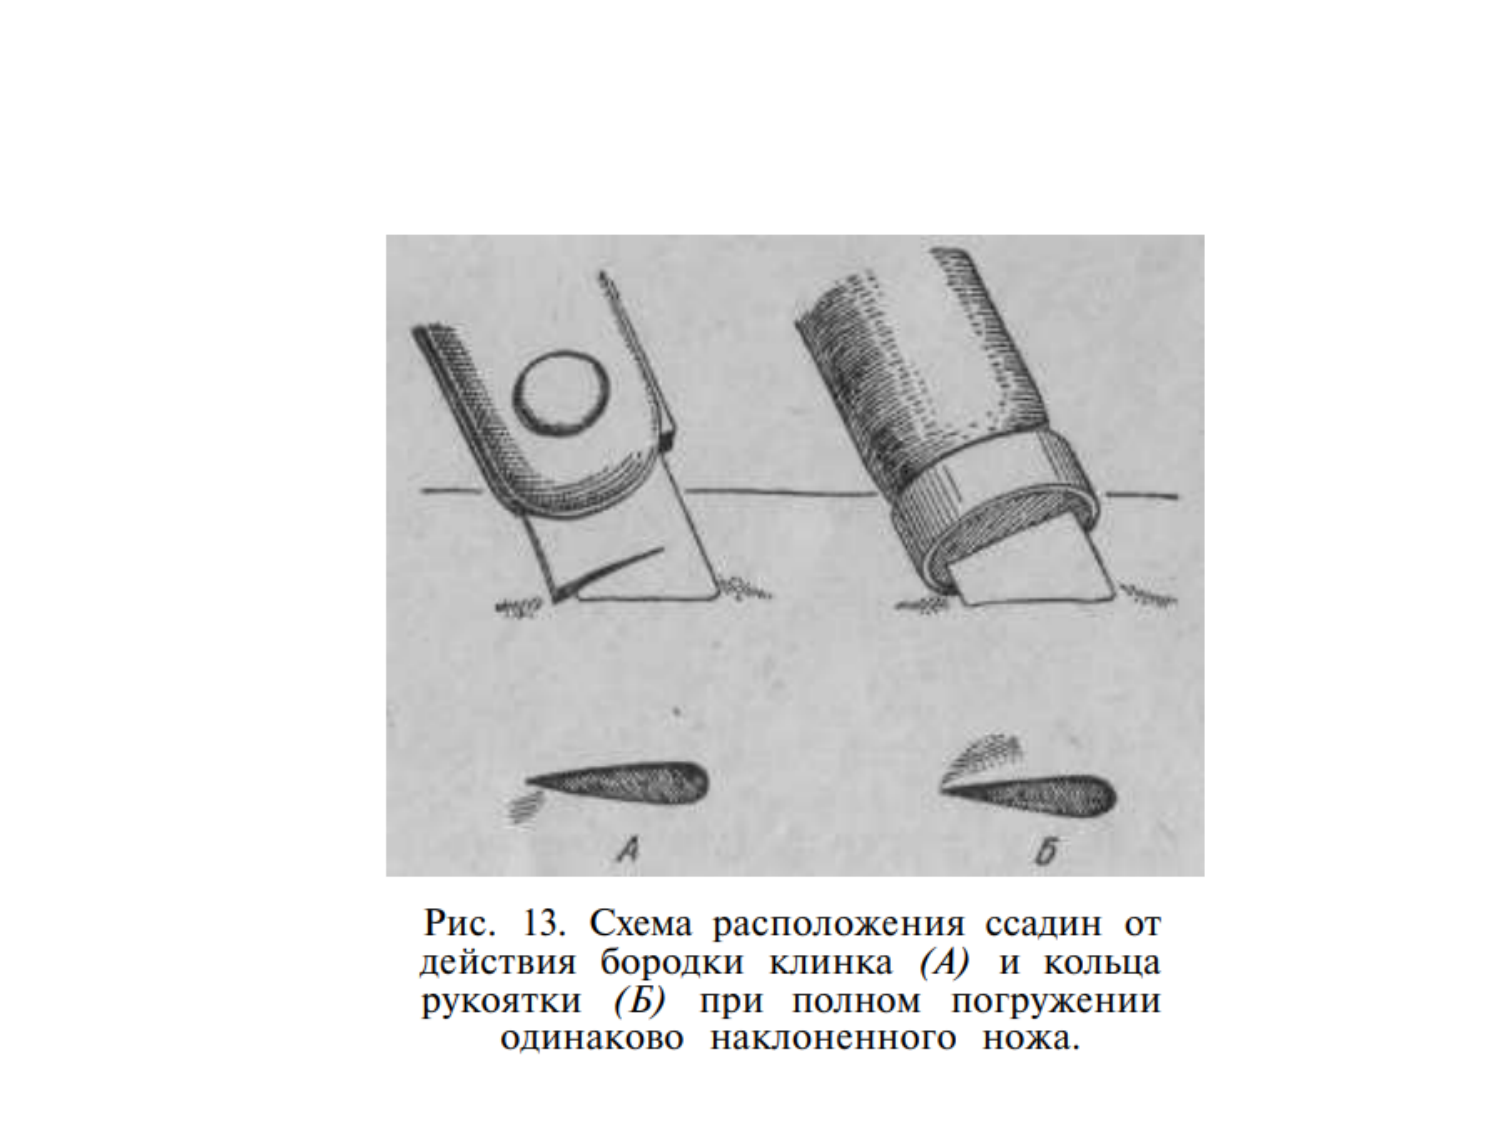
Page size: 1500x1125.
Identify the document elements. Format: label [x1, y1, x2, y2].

list [327, 210, 1220, 1066]
